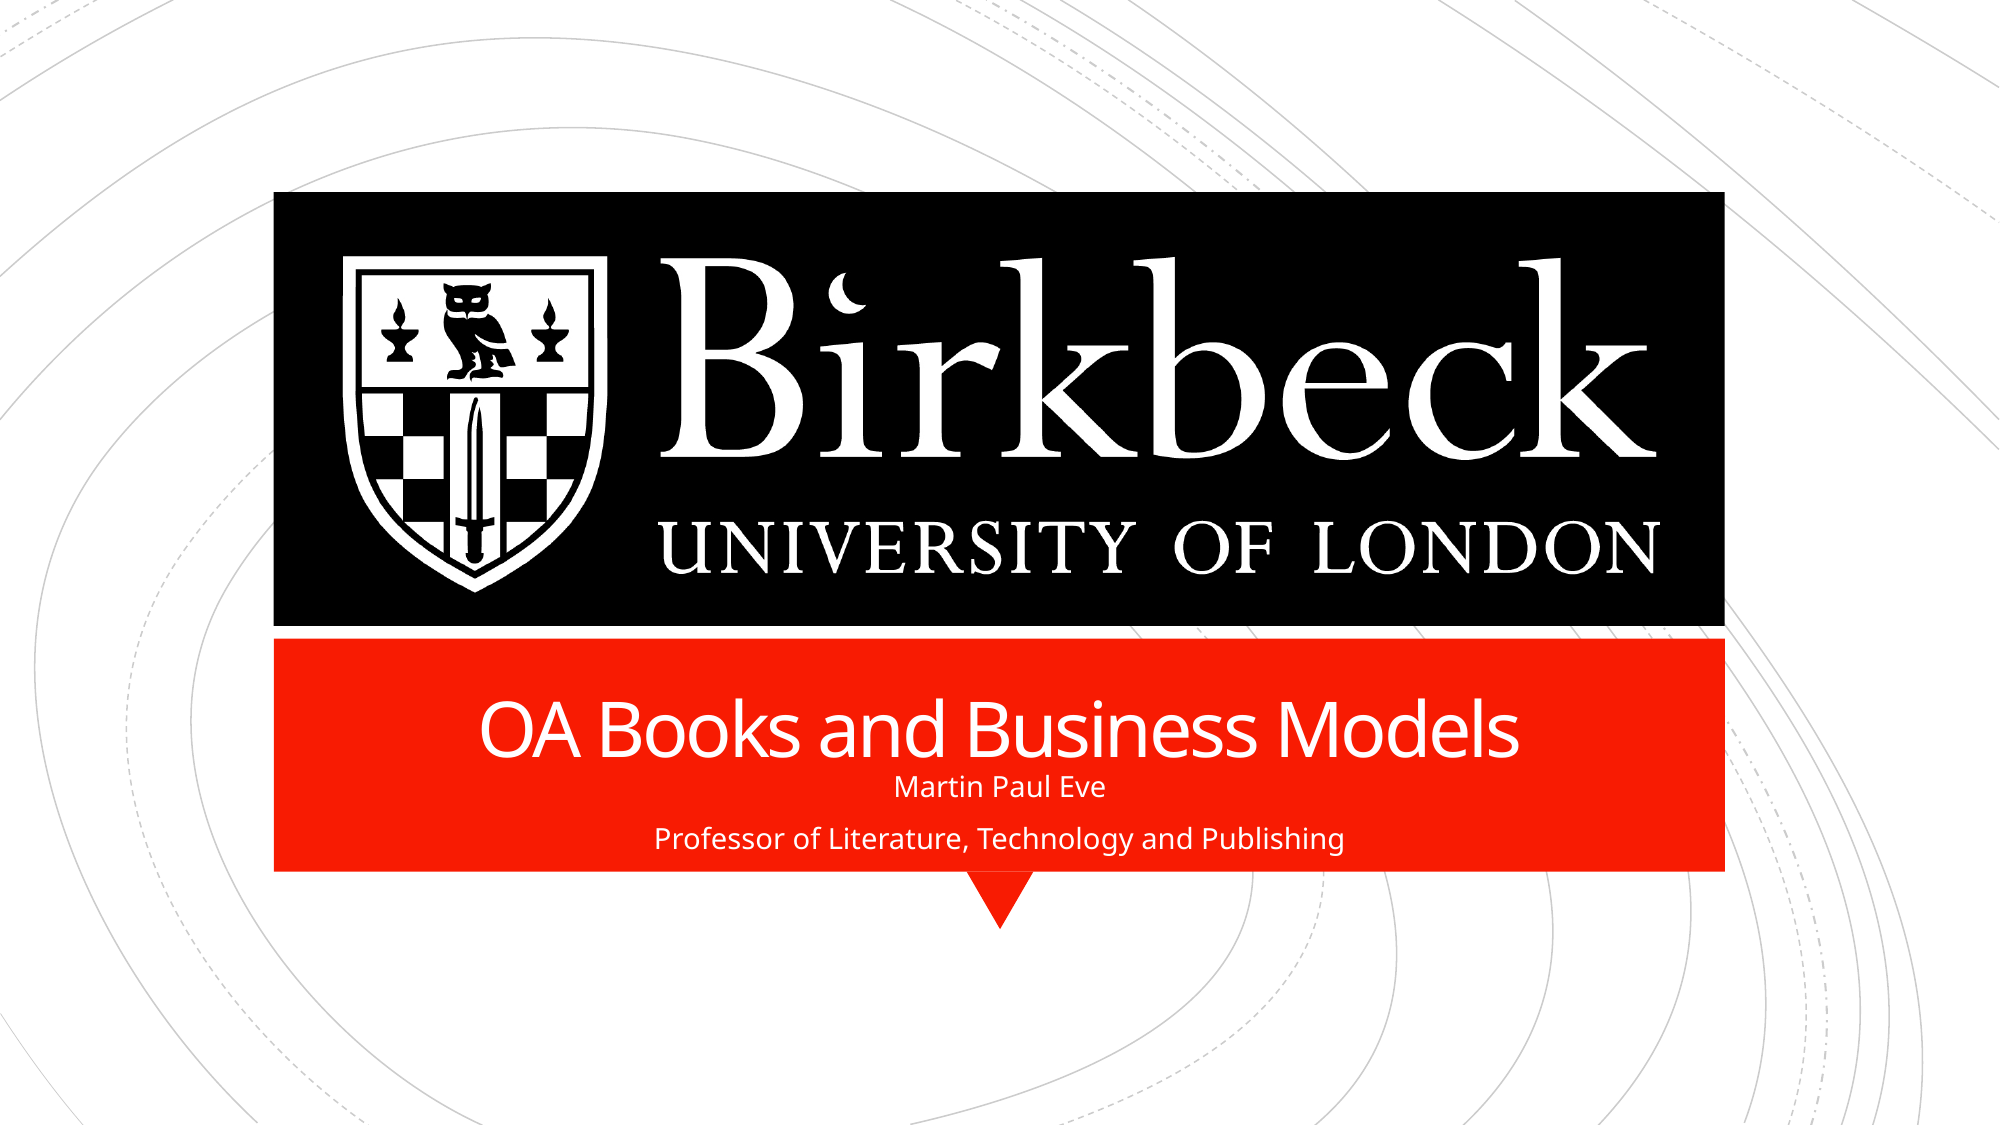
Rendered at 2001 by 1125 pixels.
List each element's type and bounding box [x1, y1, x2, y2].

text_box [0, 0, 2000, 1125]
text_box [273, 638, 1726, 930]
picture [273, 192, 1725, 626]
